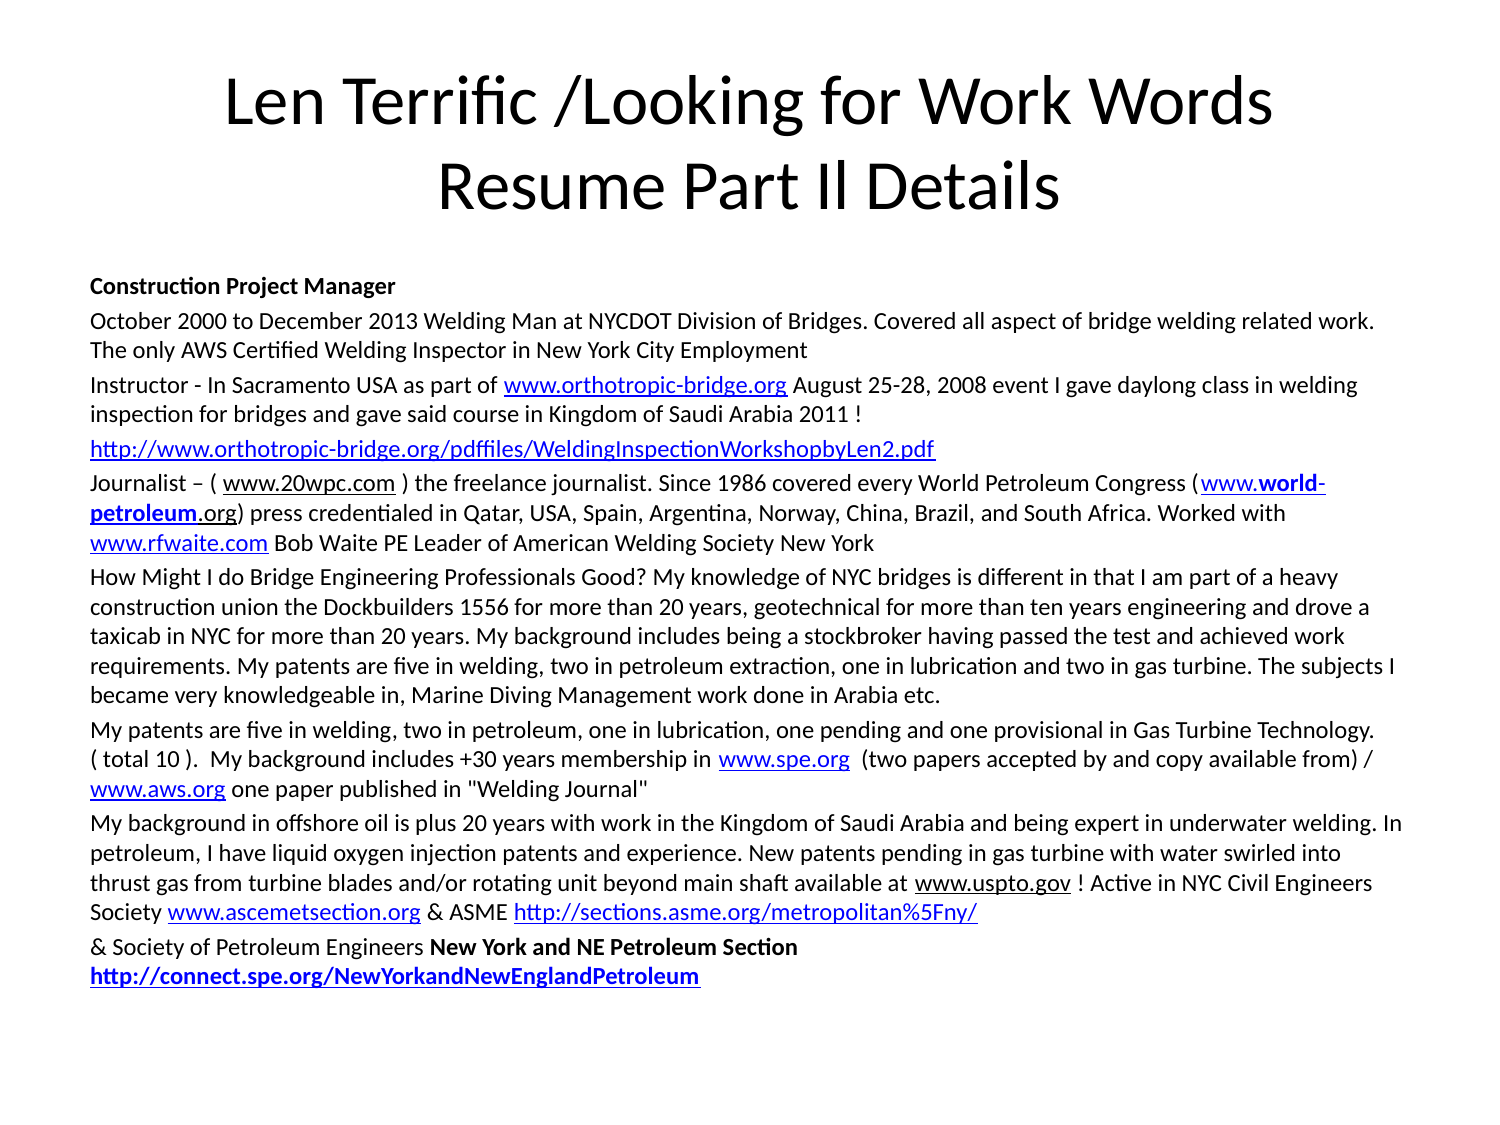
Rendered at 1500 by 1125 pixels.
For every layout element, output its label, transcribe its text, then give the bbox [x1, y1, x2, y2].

list Construction Project Manager October 2000 to December 2013 Welding Man at NYCDOT Division of Bridges. Covered all aspect of bridge welding related work. The only AWS Certified Welding Inspector in New York City Employment Instructor - In Sacramento USA as part of www.orthotropic-bridge.org August 25-28, 2008 event I gave daylong class in welding inspection for bridges and gave said course in Kingdom of Saudi Arabia 2011 ! http://www.orthotropic-bridge.org/pdffiles/WeldingInspectionWorkshopbyLen2.pdf Journalist – ( www.20wpc.com ) the freelance journalist. Since 1986 covered every World Petroleum Congress (www.world-petroleum.org) press credentialed in Qatar, USA, Spain, Argentina, Norway, China, Brazil, and South Africa. Worked with www.rfwaite.com Bob Waite PE Leader of American Welding Society New York How Might I do Bridge Engineering Professionals Good? My knowledge of NYC bridges is different in that I am part of a heavy construction union the Dockbuilders 1556 for more than 20 years, geotechnical for more than ten years engineering and drove a taxicab in NYC for more than 20 years. My background includes being a stockbroker having passed the test and achieved work requirements. My patents are five in welding, two in petroleum extraction, one in lubrication and two in gas turbine. The subjects I became very knowledgeable in, Marine Diving Management work done in Arabia etc. My patents are five in welding, two in petroleum, one in lubrication, one pending and one provisional in Gas Turbine Technology. ( total 10 ). My background includes +30 years membership in www.spe.org (two papers accepted by and copy available from) / www.aws.org one paper published in "Welding Journal" My background in offshore oil is plus 20 years with work in the Kingdom of Saudi Arabia and being expert in underwater welding. In petroleum, I have liquid oxygen injection patents and experience. New patents pending in gas turbine with water swirled into thrust gas from turbine blades and/or rotating unit beyond main shaft available at www.uspto.gov ! Active in NYC Civil Engineers Society www.ascemetsection.org & ASME http://sections.asme.org/metropolitan%5Fny/ & Society of Petroleum Engineers New York and NE Petroleum Section http://connect.spe.org/NewYorkandNewEnglandPetroleum [75, 262, 1425, 1005]
title Len Terrific /Looking for Work Words Resume Part Il Details [75, 45, 1425, 233]
